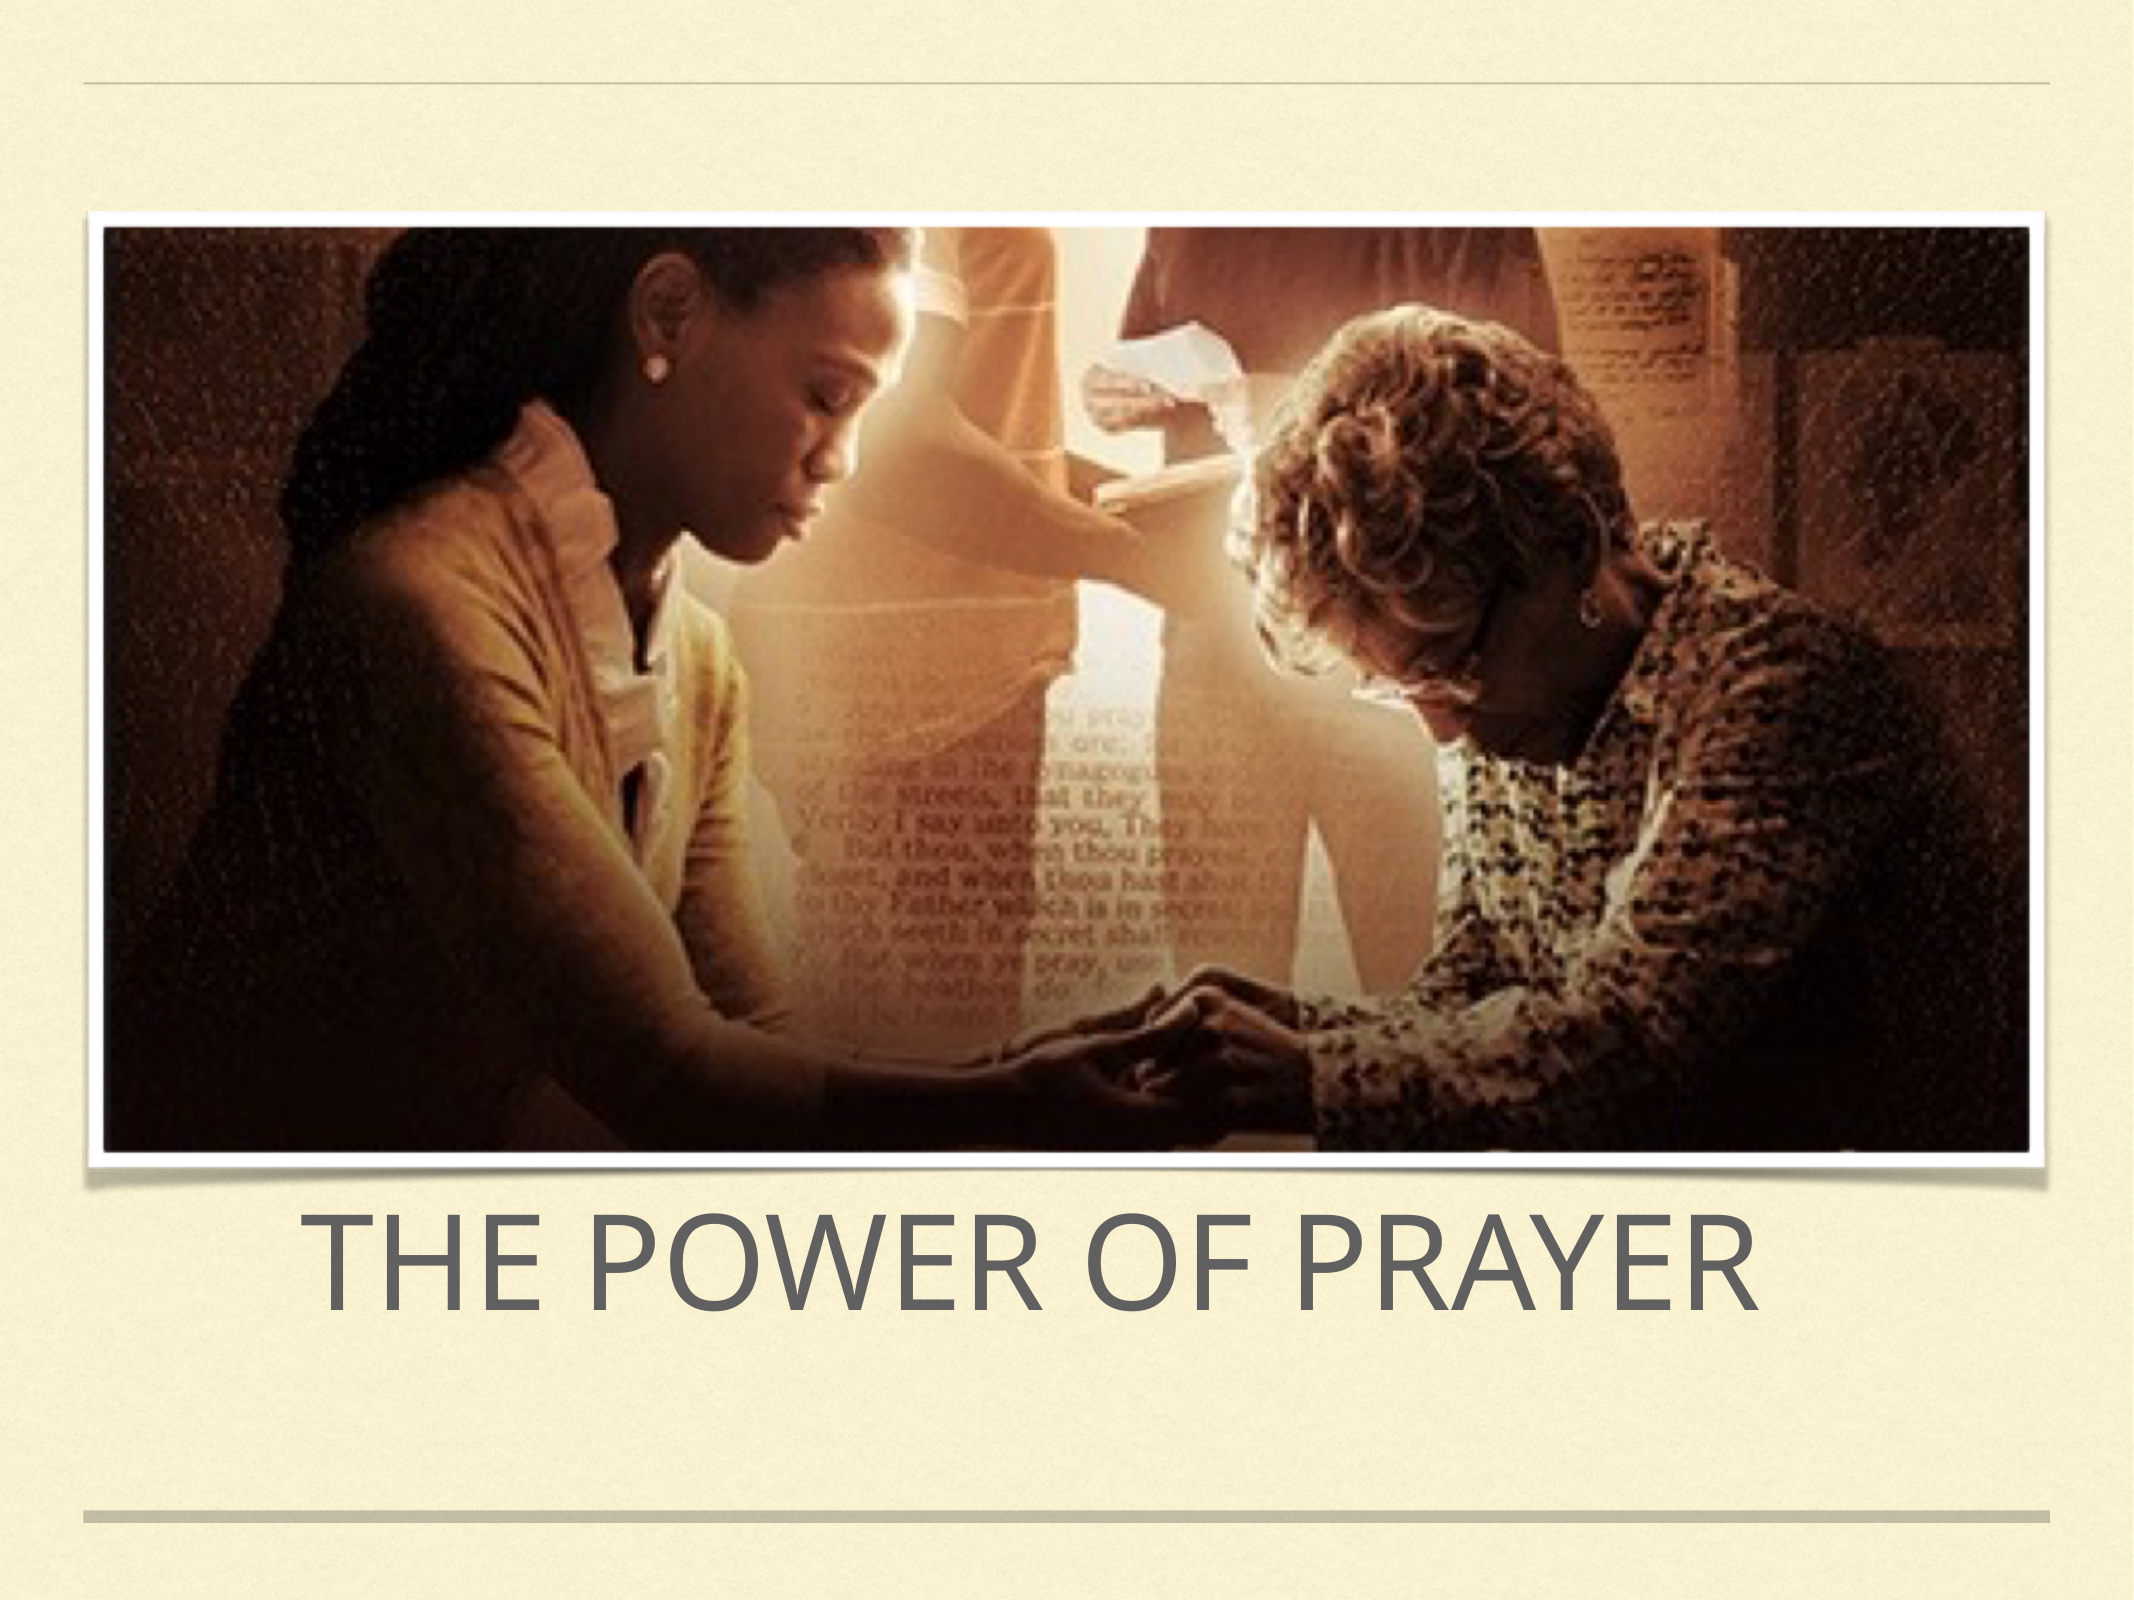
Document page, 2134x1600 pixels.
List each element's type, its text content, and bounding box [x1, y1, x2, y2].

title the power of prayer [82, 1208, 2051, 1349]
picture [0, 0, 2134, 1600]
